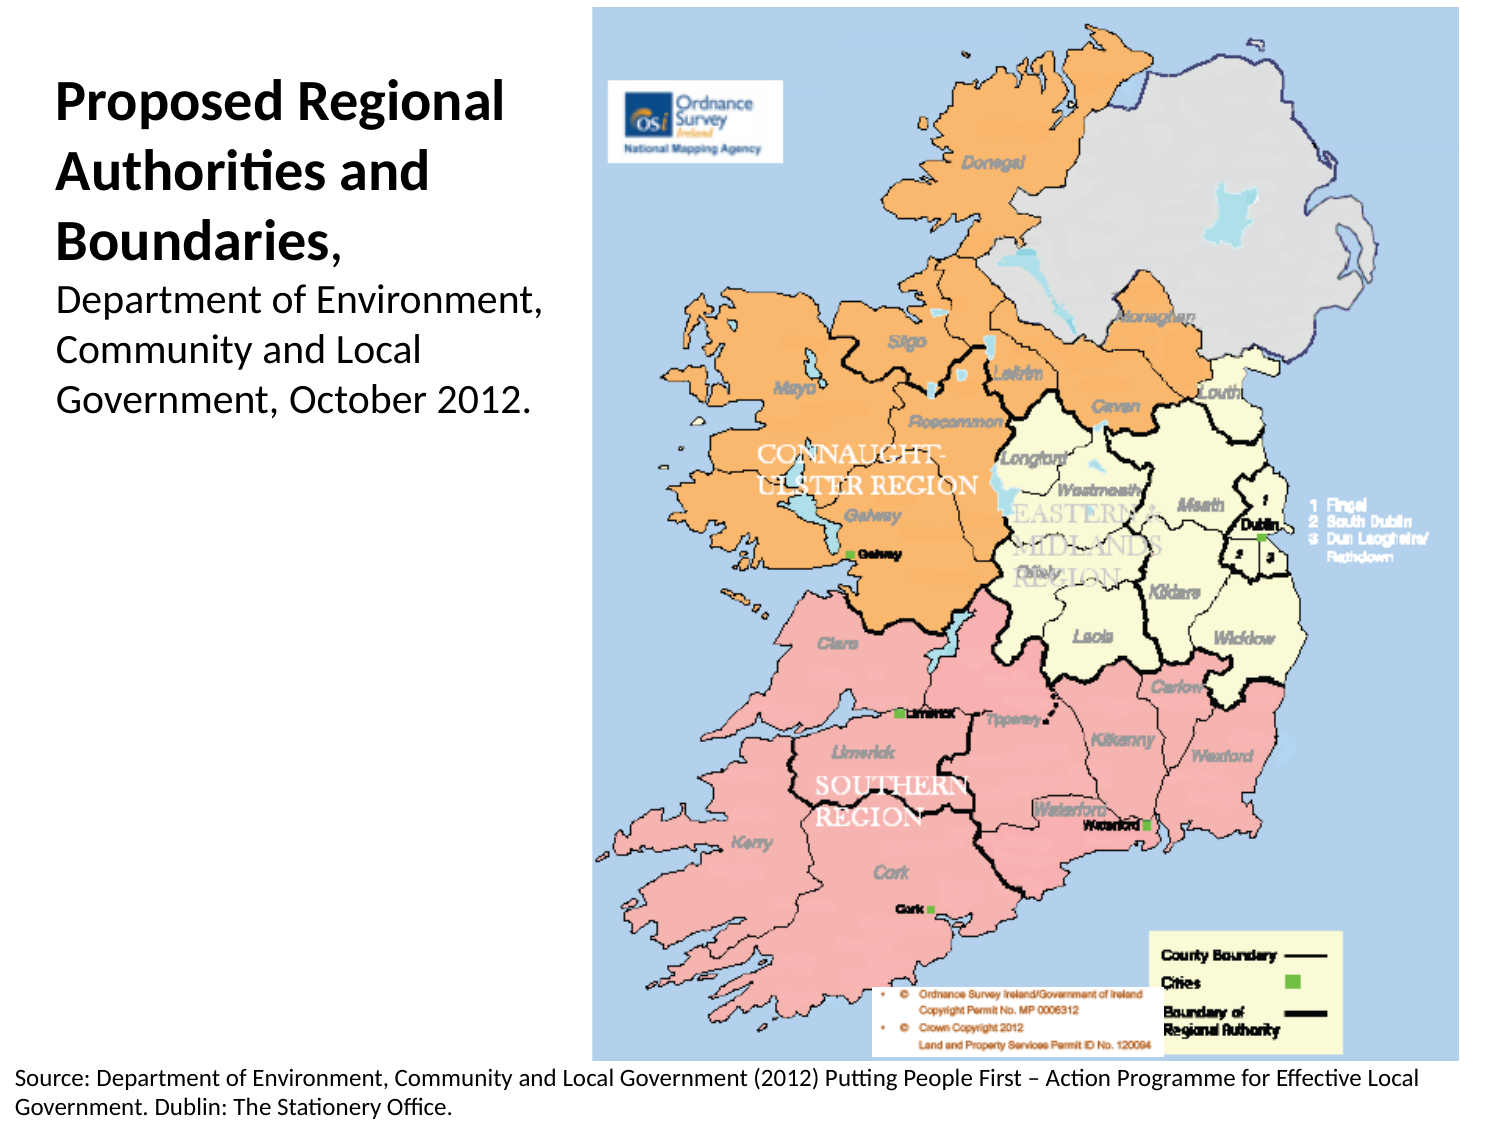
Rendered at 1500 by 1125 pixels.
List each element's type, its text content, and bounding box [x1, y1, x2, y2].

picture [591, 6, 1459, 1061]
text_box Source: Department of Environment, Community and Local Government (2012) Putting People First – Action Programme for Effective Local Government. Dublin: The Stationery Office. [0, 1053, 1471, 1125]
text_box Proposed Regional Authorities and Boundaries, Department of Environment, Community and Local Government, October 2012. [41, 54, 561, 430]
